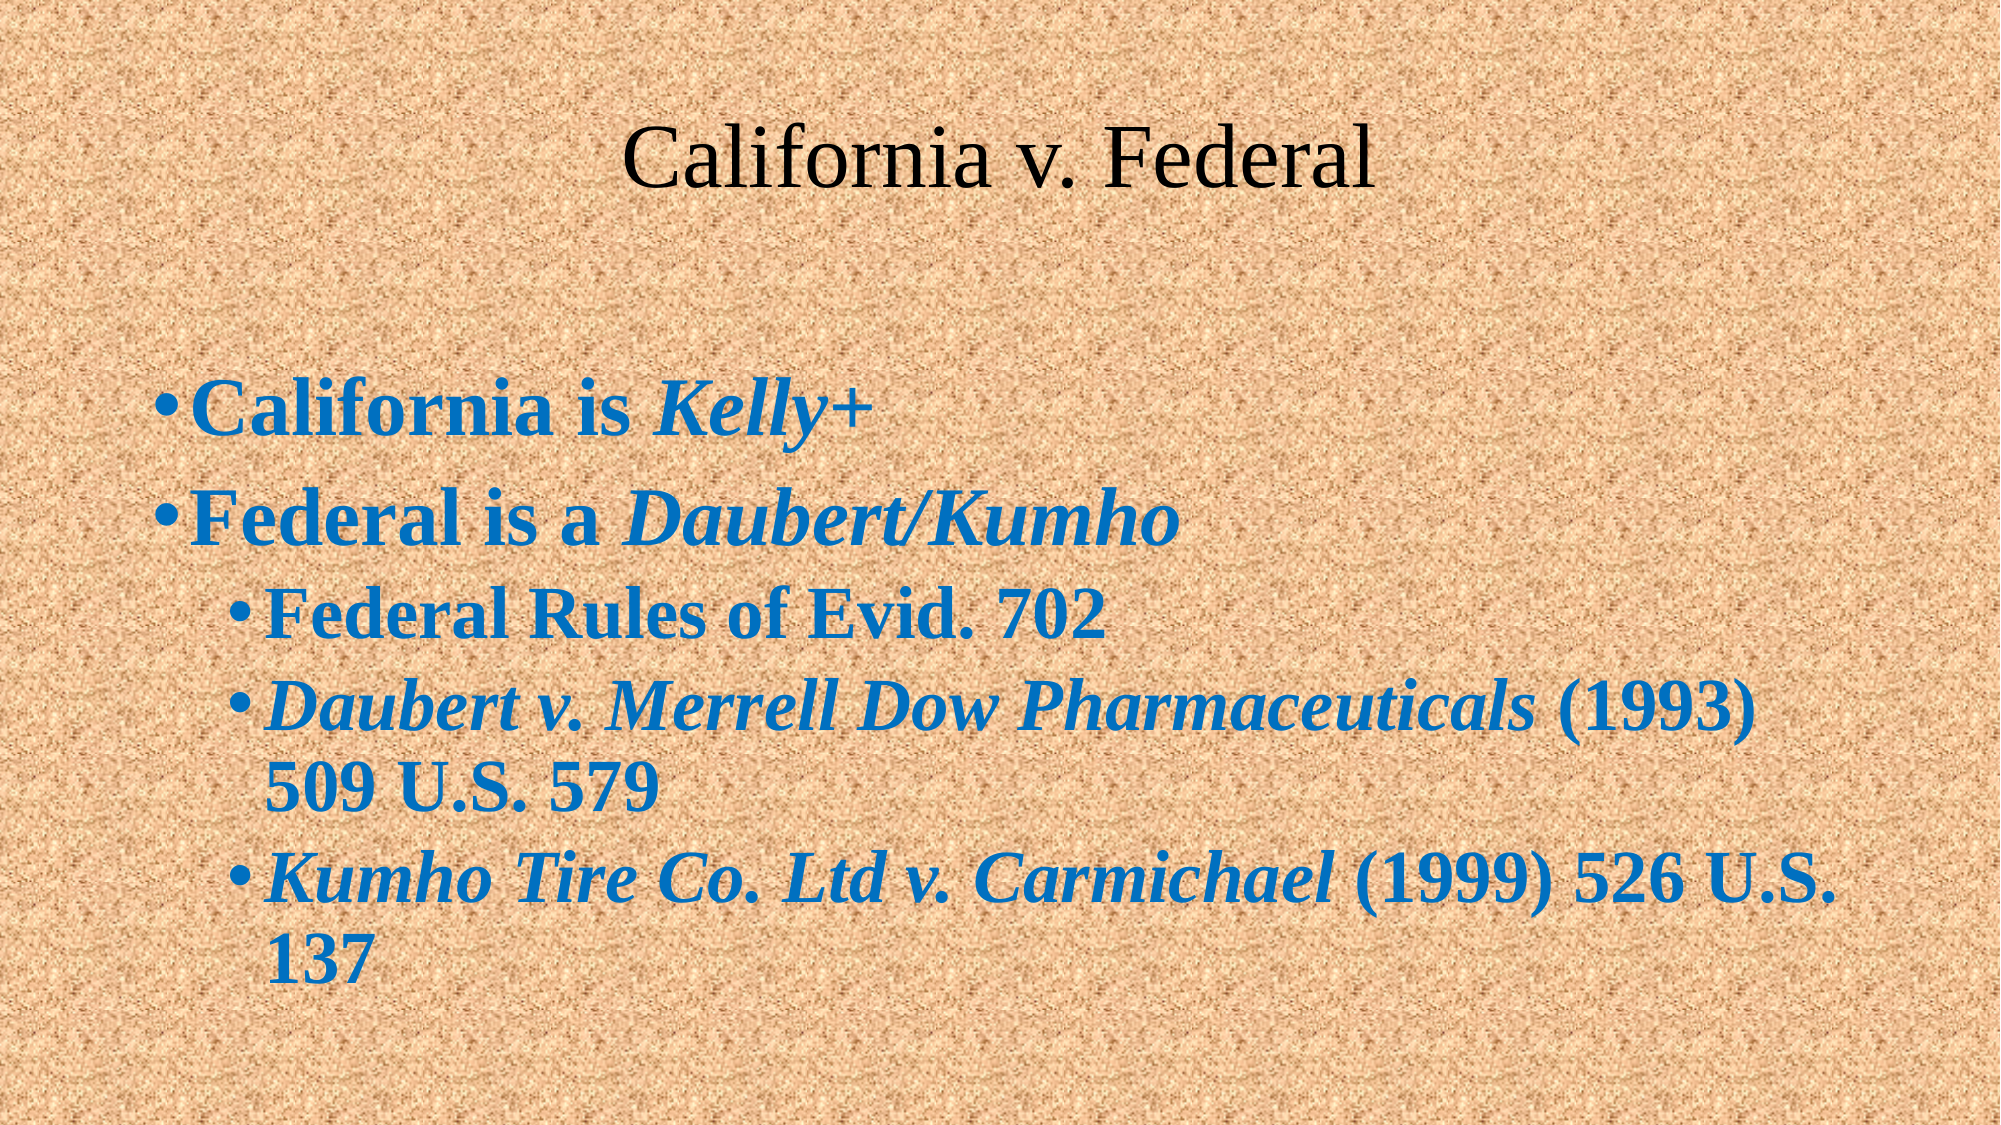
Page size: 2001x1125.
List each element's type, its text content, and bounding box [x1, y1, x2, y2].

list California is Kelly+ Federal is a Daubert/Kumho Federal Rules of Evid. 702 Daubert v. Merrell Dow Pharmaceuticals (1993) 509 U.S. 579 Kumho Tire Co. Ltd v. Carmichael (1999) 526 U.S. 137 [137, 355, 1863, 1070]
title California v. Federal [137, 49, 1863, 267]
